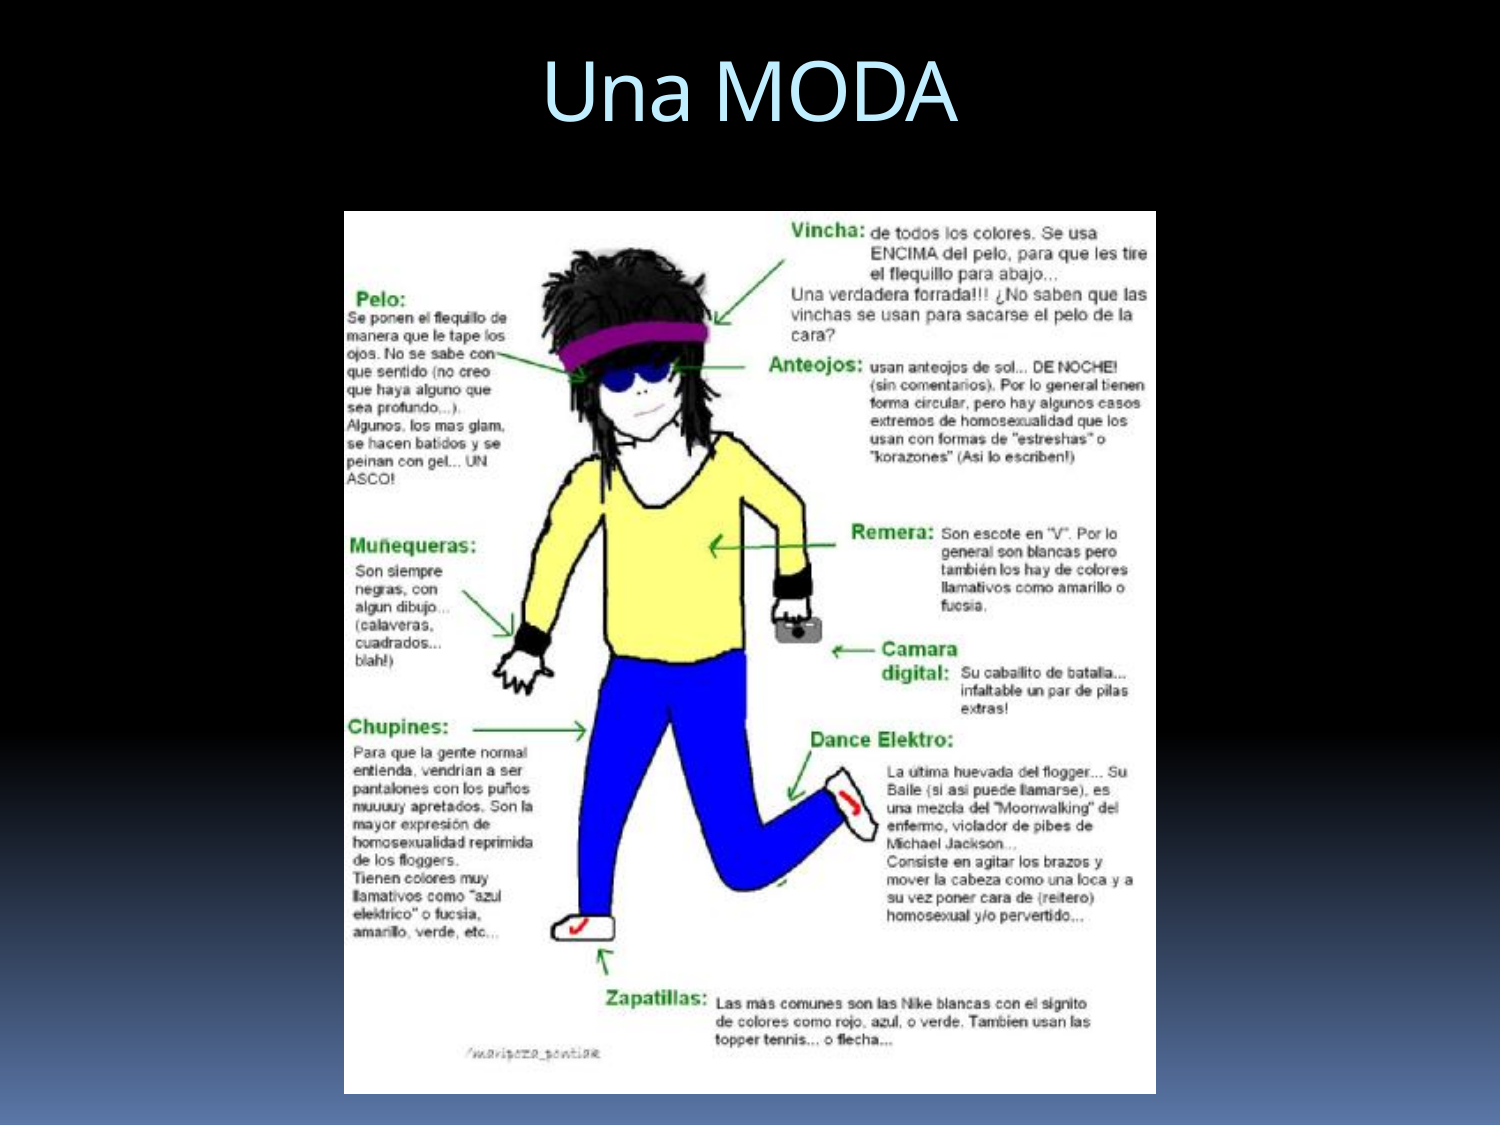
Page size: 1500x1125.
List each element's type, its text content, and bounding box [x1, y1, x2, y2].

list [343, 211, 1157, 1095]
title Una MODA [112, 31, 1388, 181]
